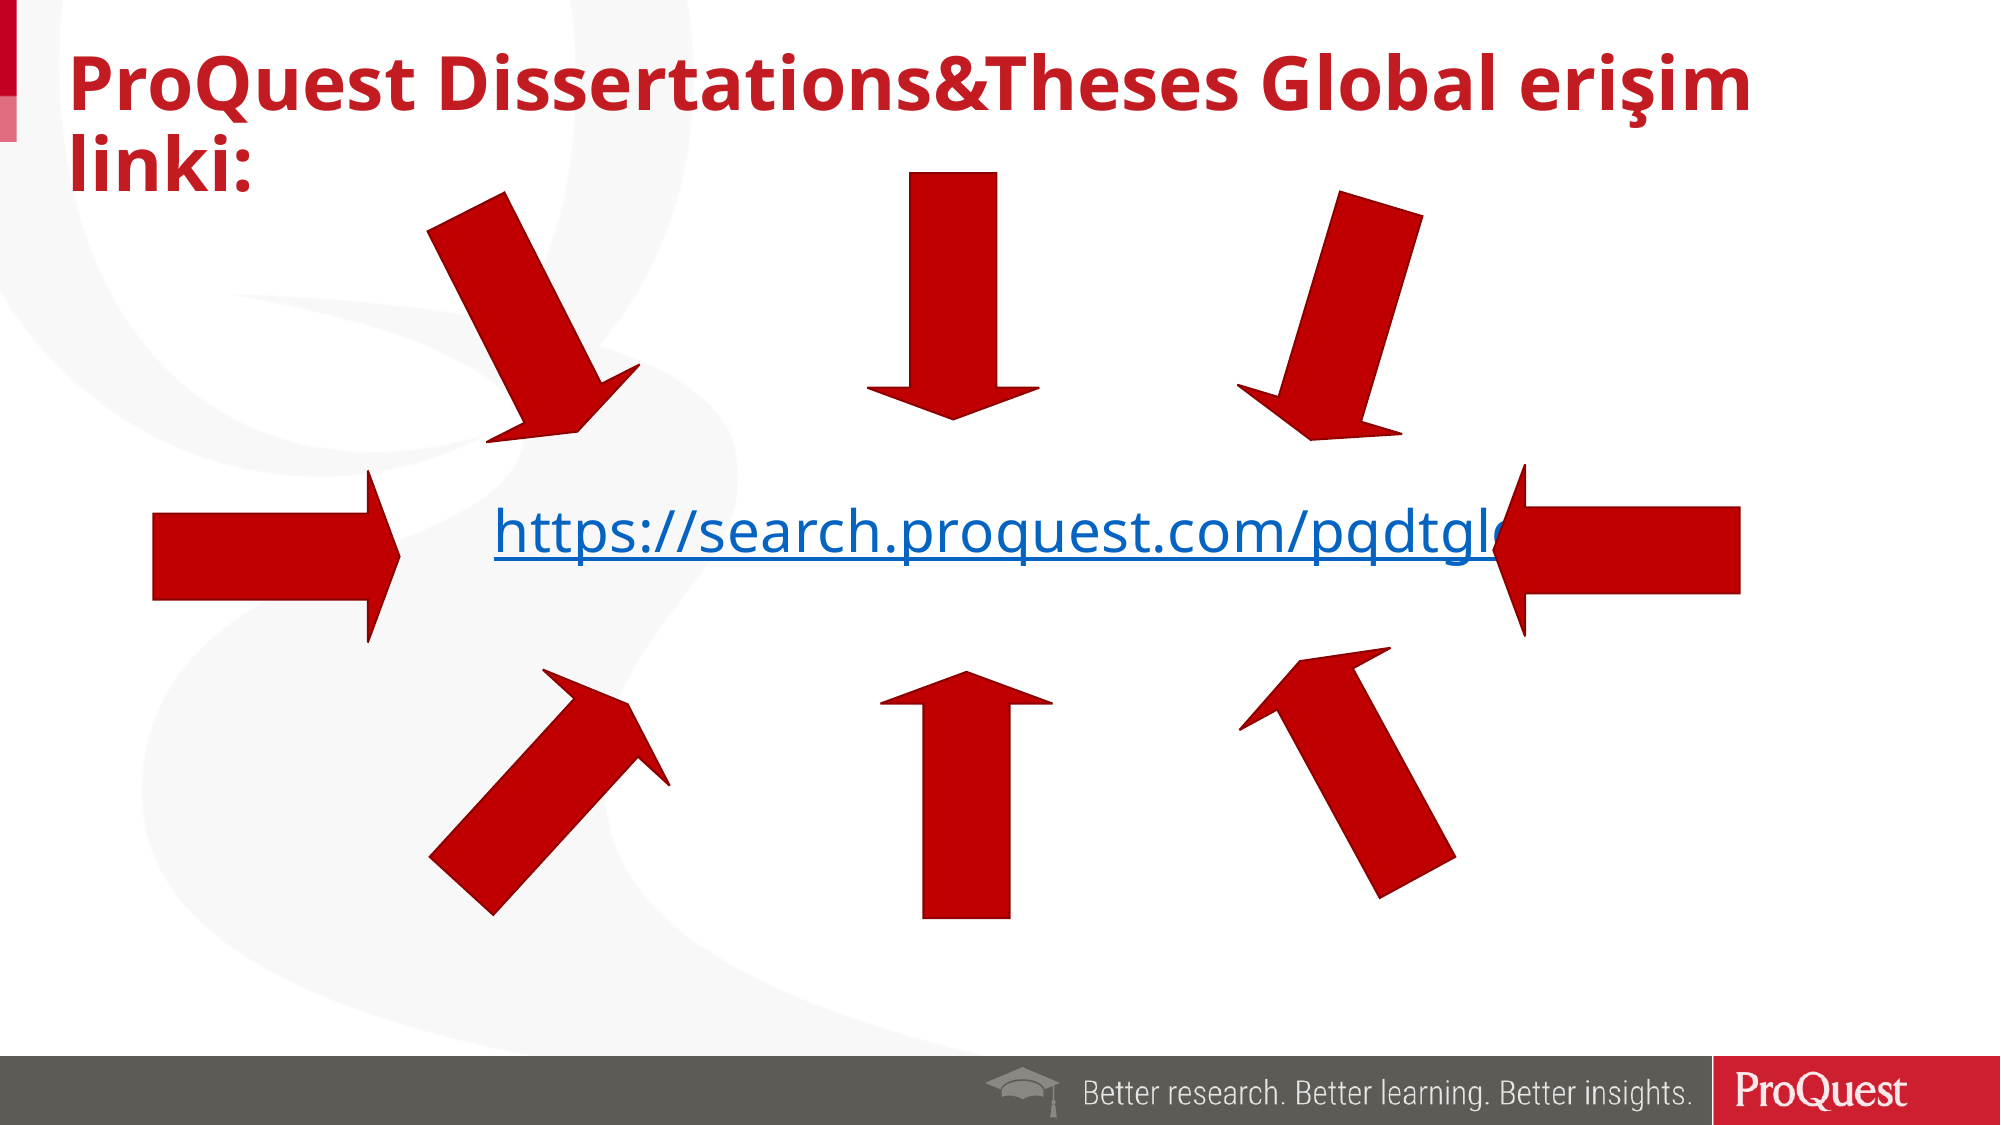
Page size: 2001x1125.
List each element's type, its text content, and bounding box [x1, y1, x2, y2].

text_box [428, 668, 671, 917]
text_box [1238, 646, 1457, 900]
text_box [1236, 190, 1424, 441]
text_box [152, 470, 401, 643]
picture [0, 0, 2001, 1125]
text_box [880, 670, 1053, 920]
text_box [426, 191, 641, 444]
list https://search.proquest.com/pqdtglobal [90, 195, 1756, 975]
text_box [1492, 463, 1741, 637]
title ProQuest Dissertations&Theses Global erişim linki: [52, 38, 1950, 150]
text_box [866, 172, 1040, 421]
